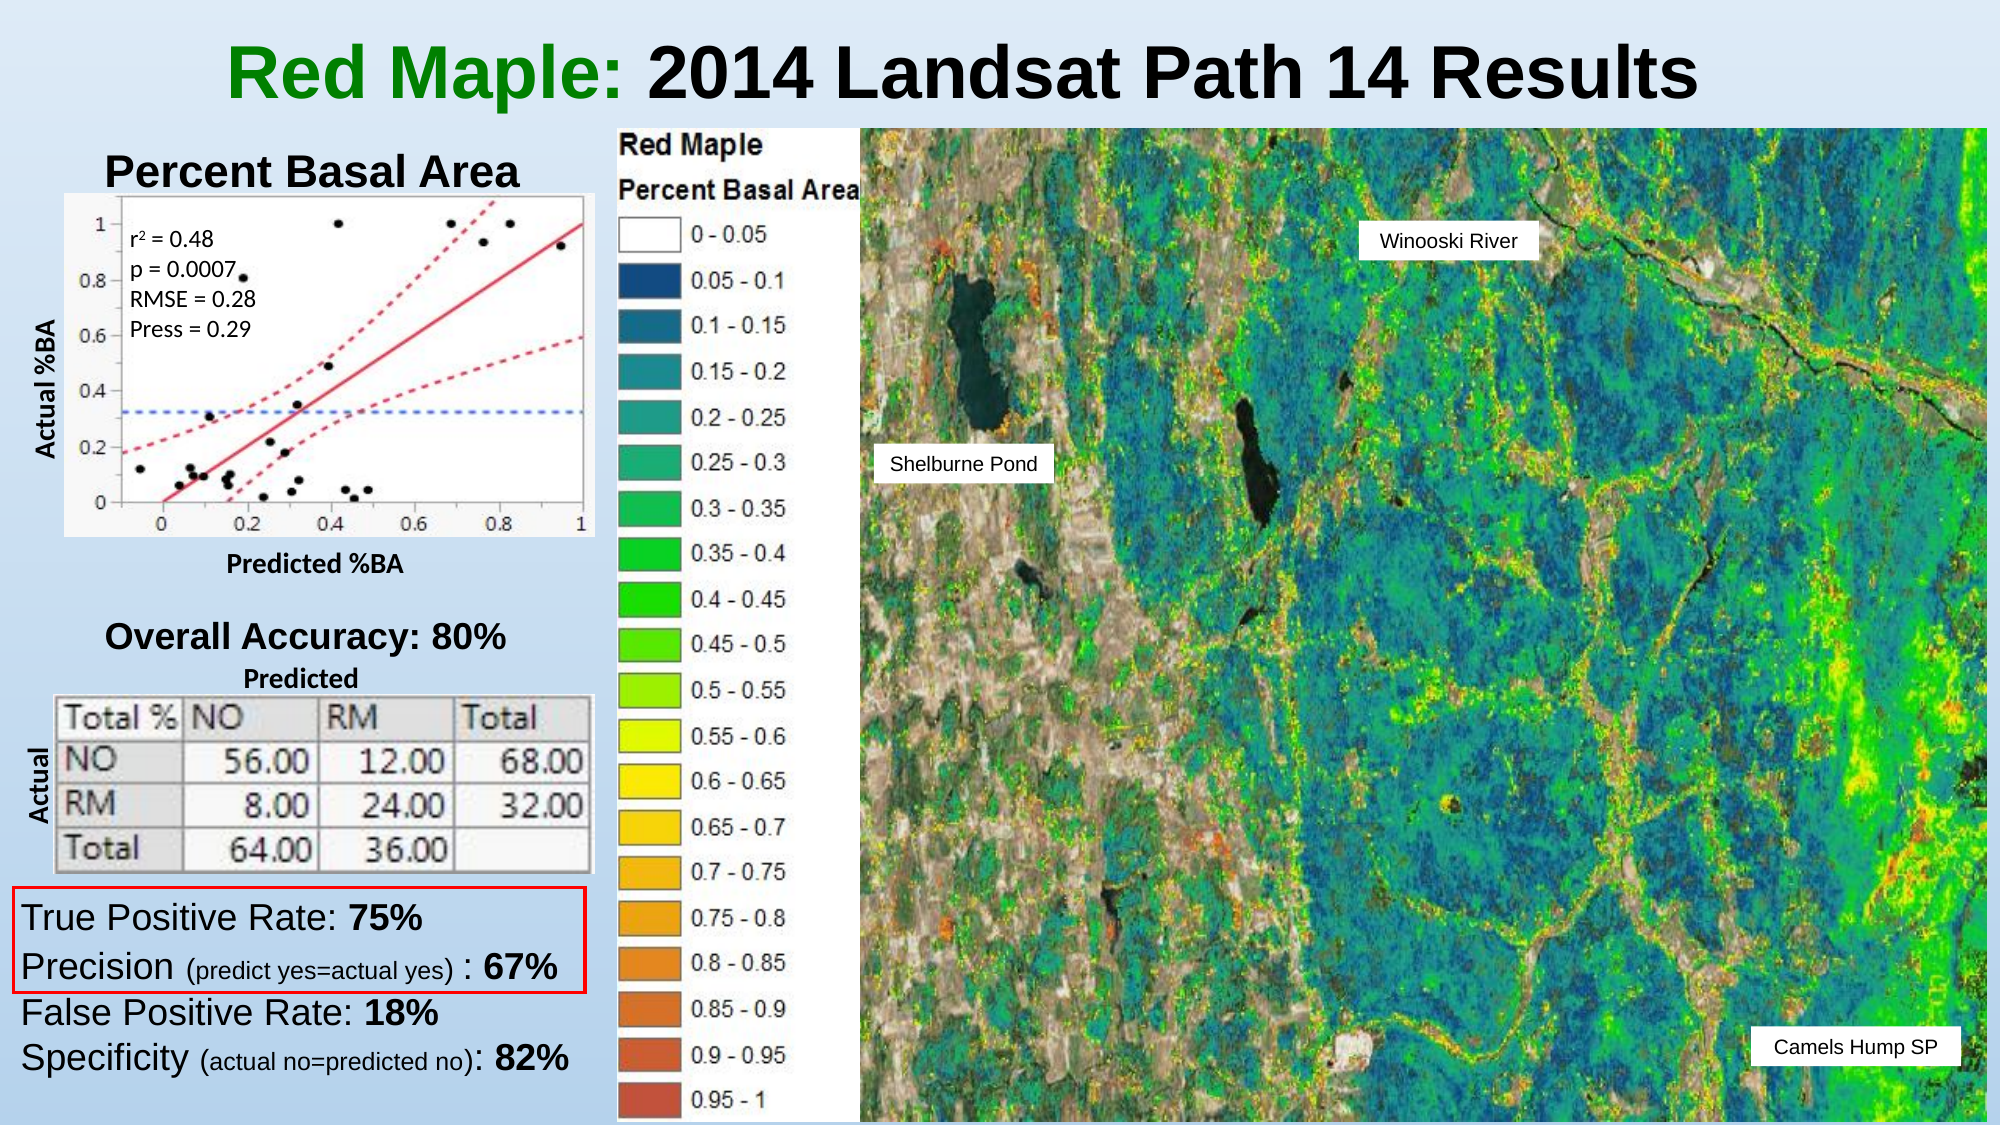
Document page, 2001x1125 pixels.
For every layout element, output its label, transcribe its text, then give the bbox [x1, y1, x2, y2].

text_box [617, 128, 1987, 1122]
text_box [18, 133, 594, 588]
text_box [5, 604, 618, 1125]
text_box Red Maple: 2014 Landsat Path 14 Results [211, 26, 1789, 109]
